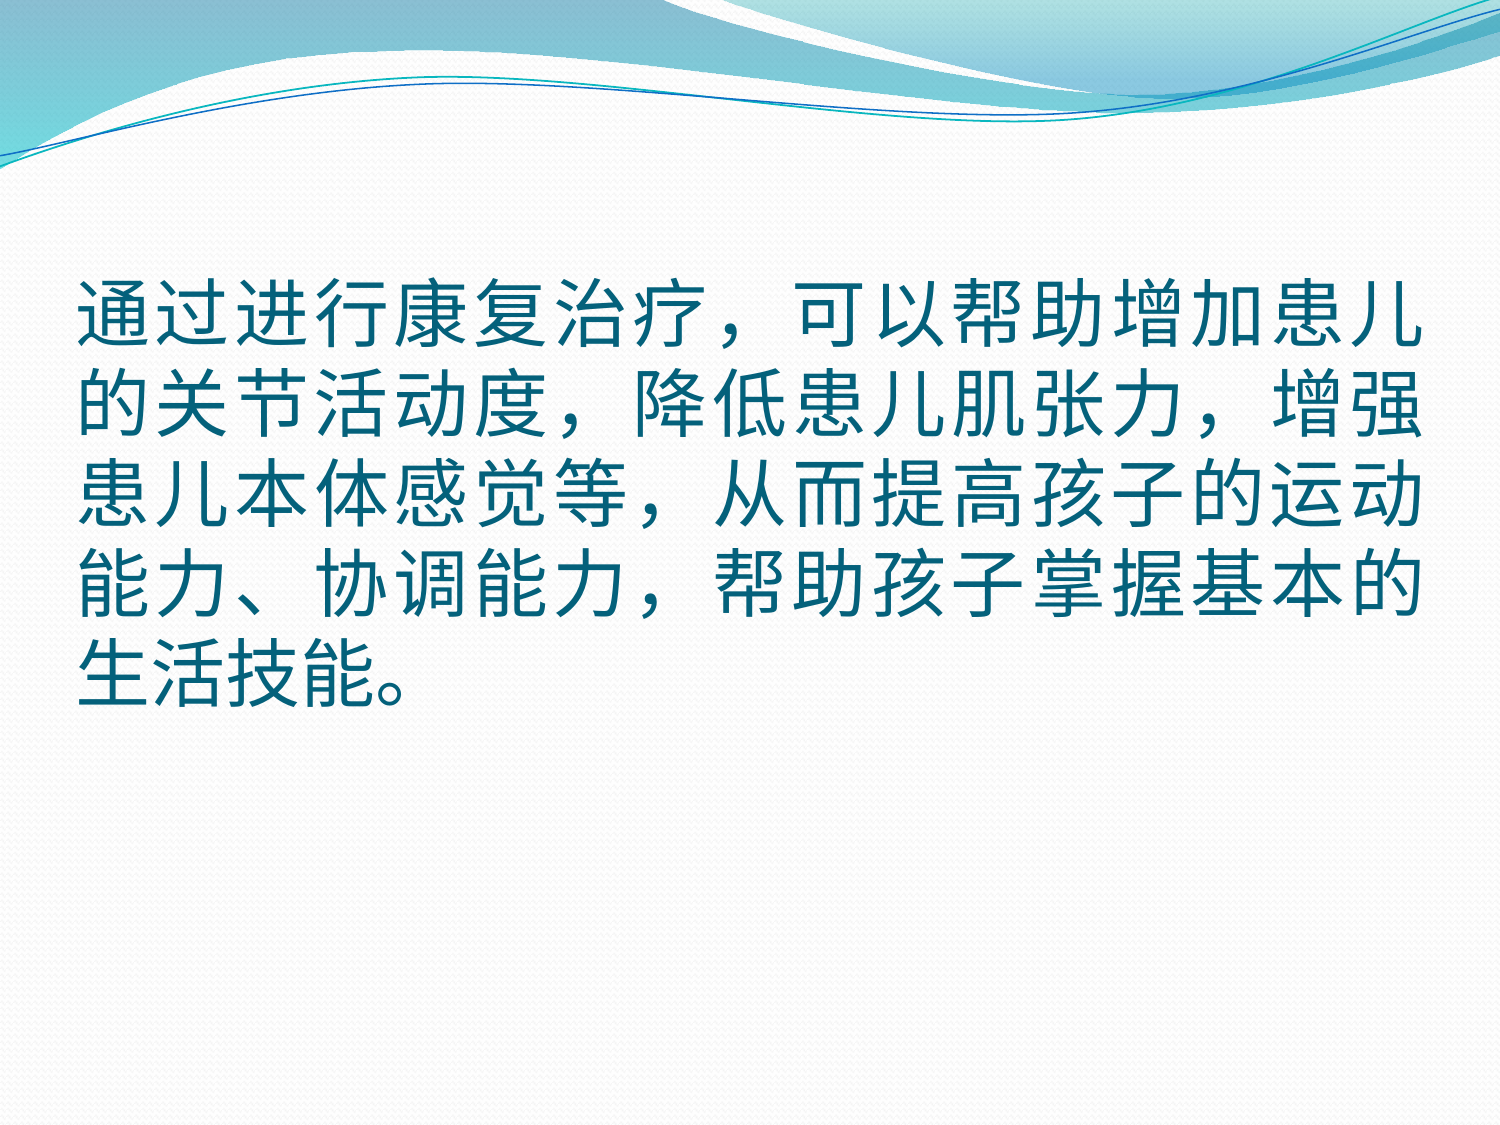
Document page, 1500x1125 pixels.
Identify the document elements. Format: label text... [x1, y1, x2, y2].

title 通过进行康复治疗，可以帮助增加患儿的关节活动度，降低患儿肌张力，增强患儿本体感觉等，从而提高孩子的运动能力、协调能力，帮助孩子掌握基本的生活技能。 [75, 45, 1425, 716]
